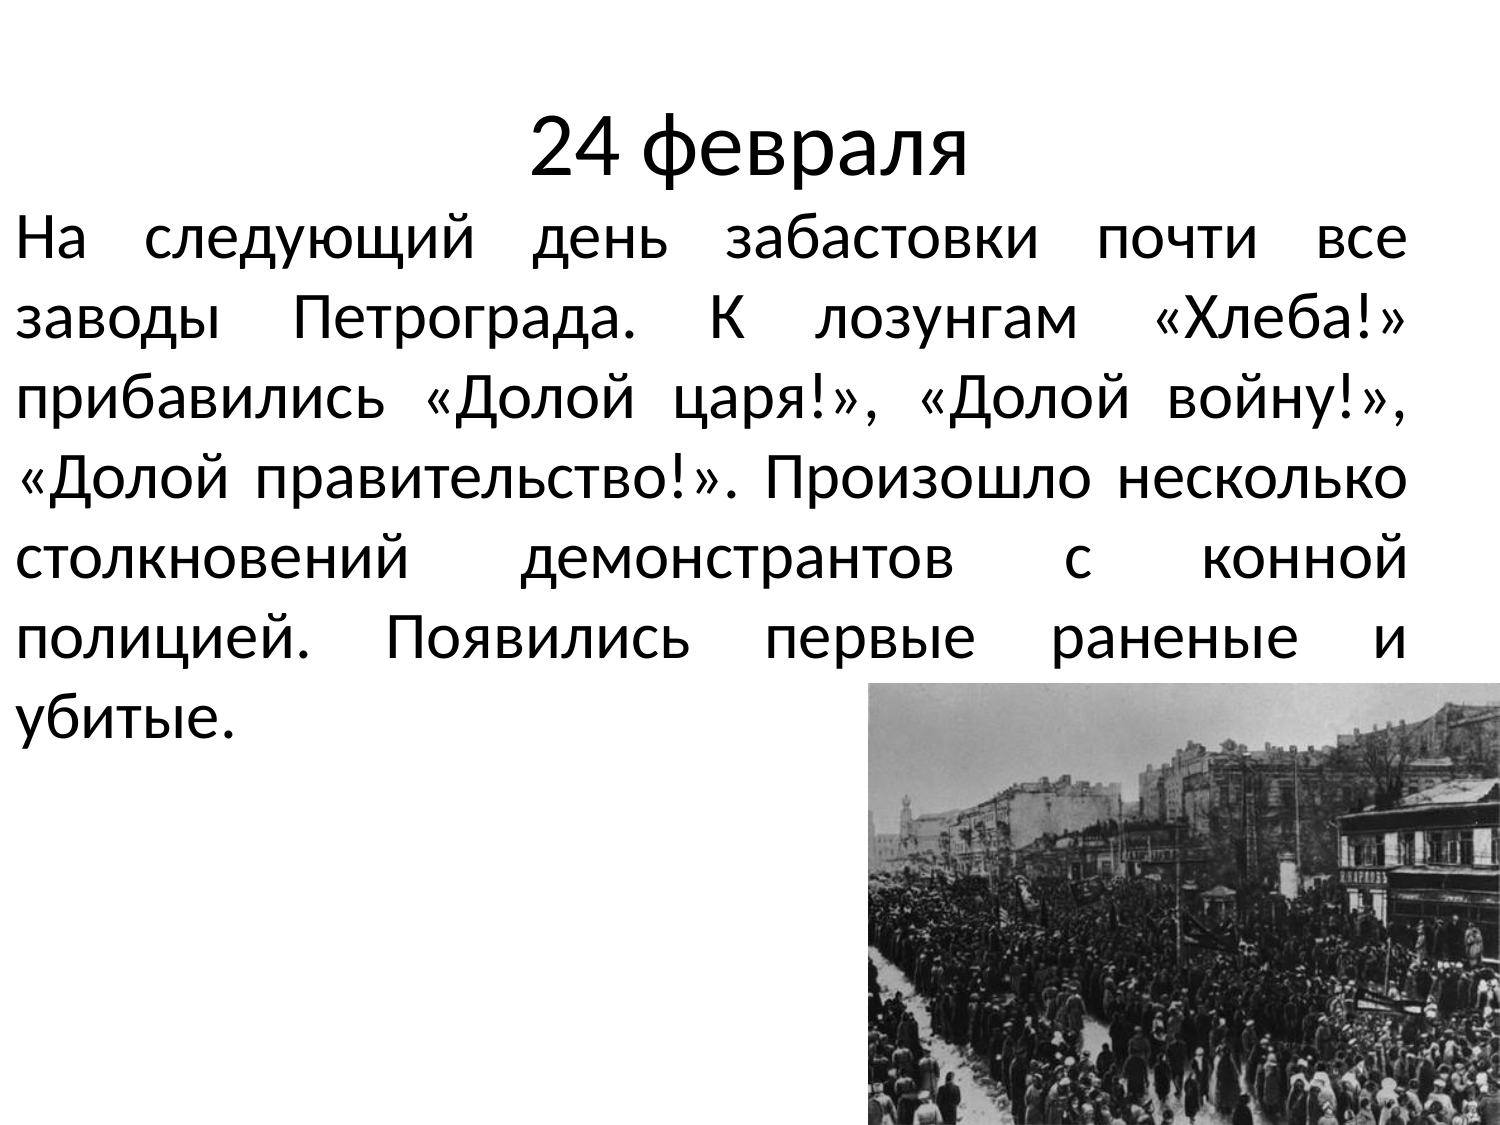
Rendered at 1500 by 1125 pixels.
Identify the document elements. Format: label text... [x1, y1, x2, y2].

title 24 февраля [75, 45, 1425, 184]
list На следующий день забастовки почти все заводы Петрограда. К лозун­гам «Хлеба!» прибавились «Долой царя!», «Долой войну!», «Долой правительство!». Произошло несколько столкновений демонстран­тов с конной полицией. Появились первые раненые и убитые. [0, 184, 1425, 1005]
picture [867, 683, 1500, 1125]
